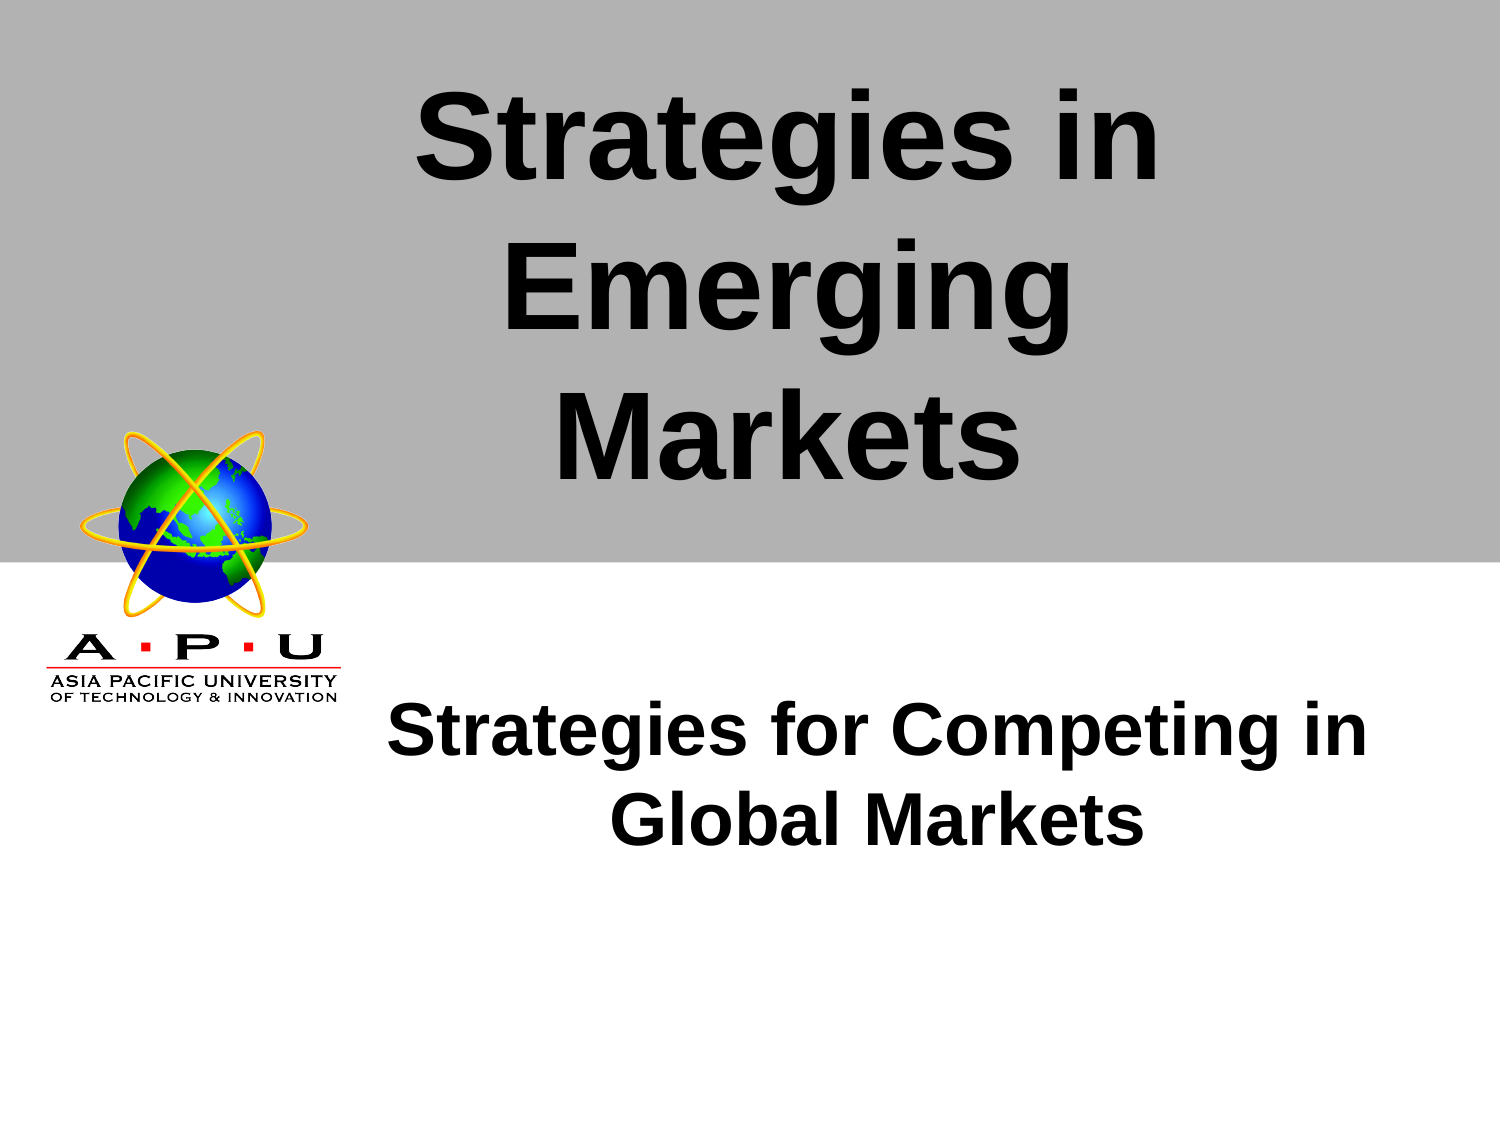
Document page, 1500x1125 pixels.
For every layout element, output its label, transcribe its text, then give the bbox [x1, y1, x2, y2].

title Strategies for Competing in Global Markets [324, 649, 1433, 892]
picture [24, 396, 366, 737]
text_box Strategies in Emerging Markets [234, 158, 1343, 400]
